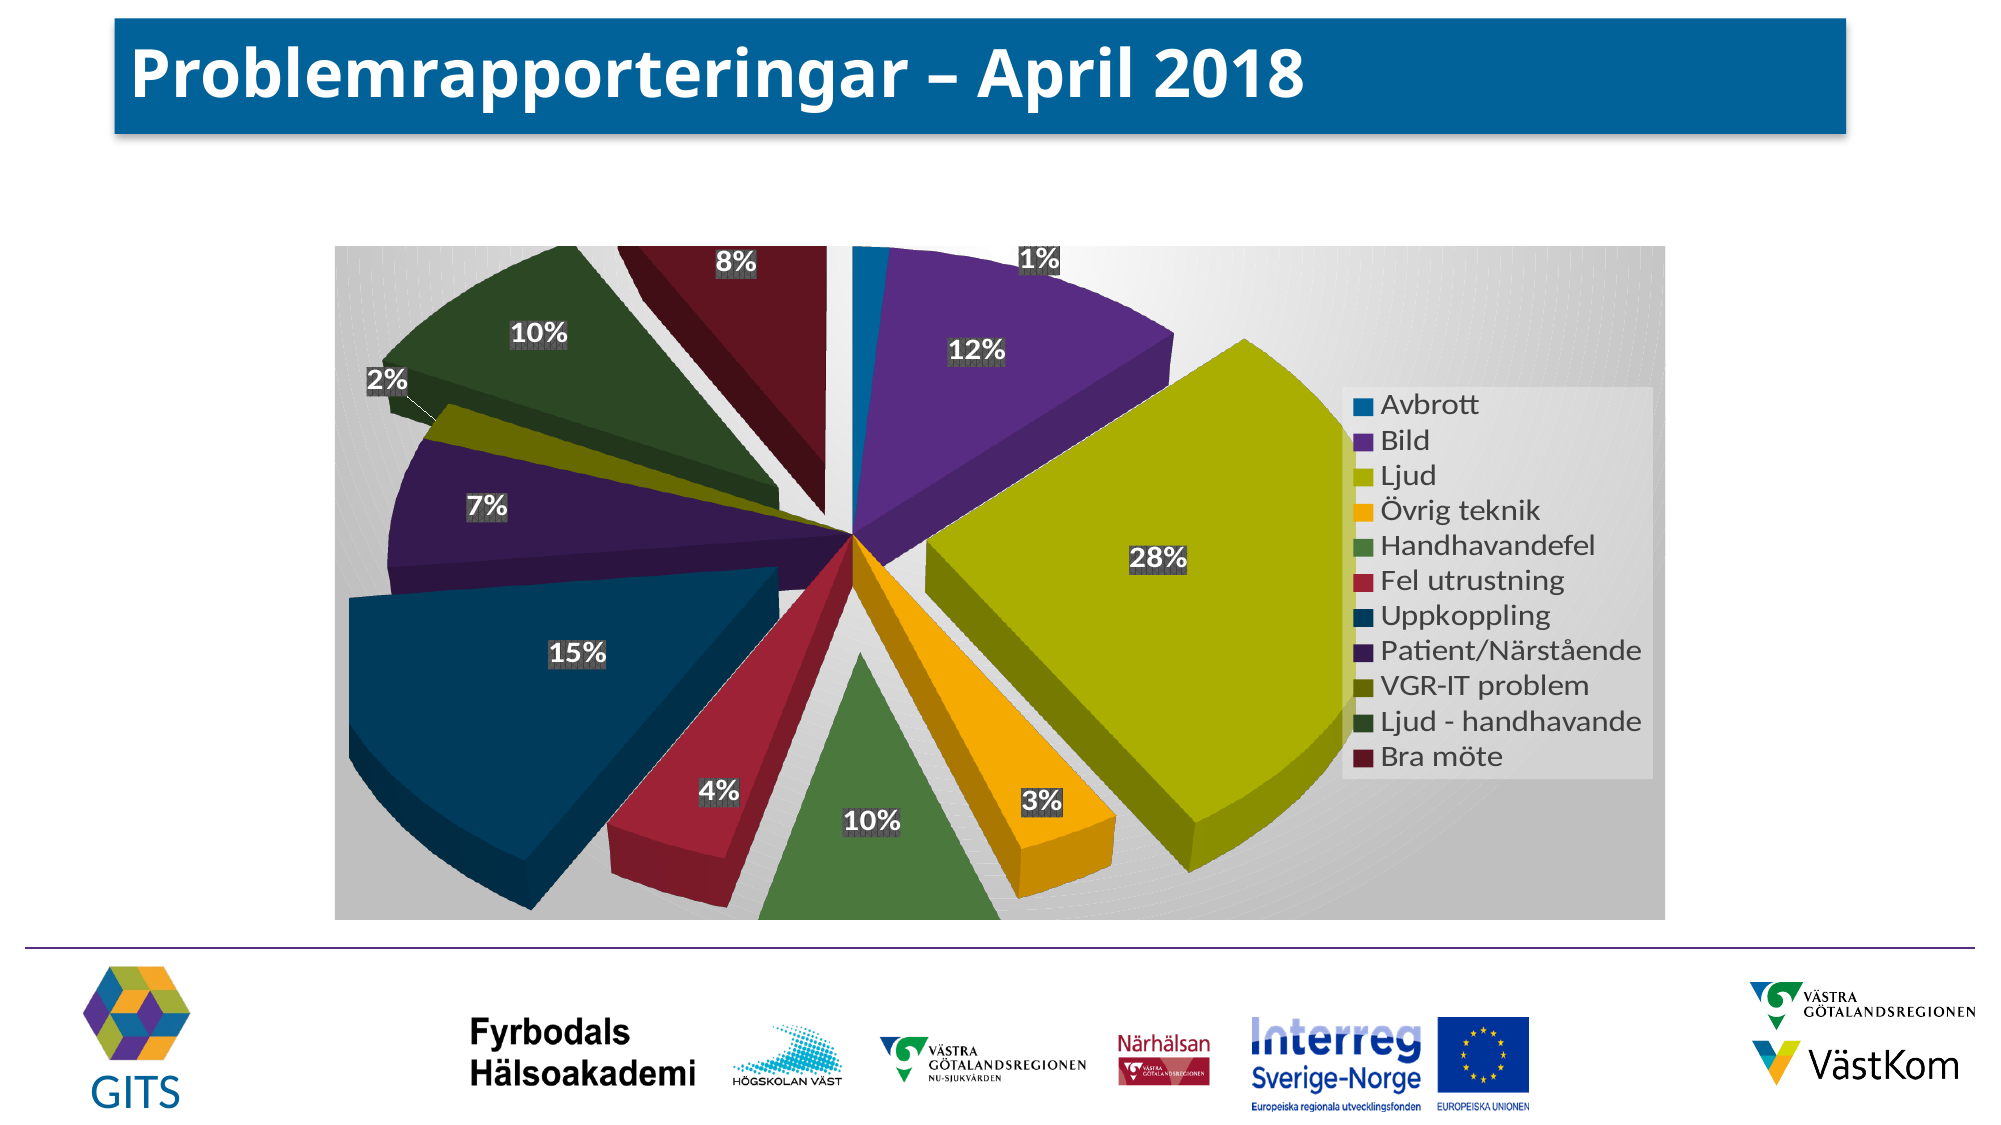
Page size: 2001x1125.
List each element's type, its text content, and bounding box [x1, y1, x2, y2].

picture [1252, 1017, 1529, 1112]
title Problemrapporteringar – April 2018 [114, 18, 1847, 134]
chart [334, 164, 1666, 923]
picture [471, 1017, 1236, 1086]
picture [1751, 1030, 1974, 1104]
picture [77, 965, 195, 1112]
